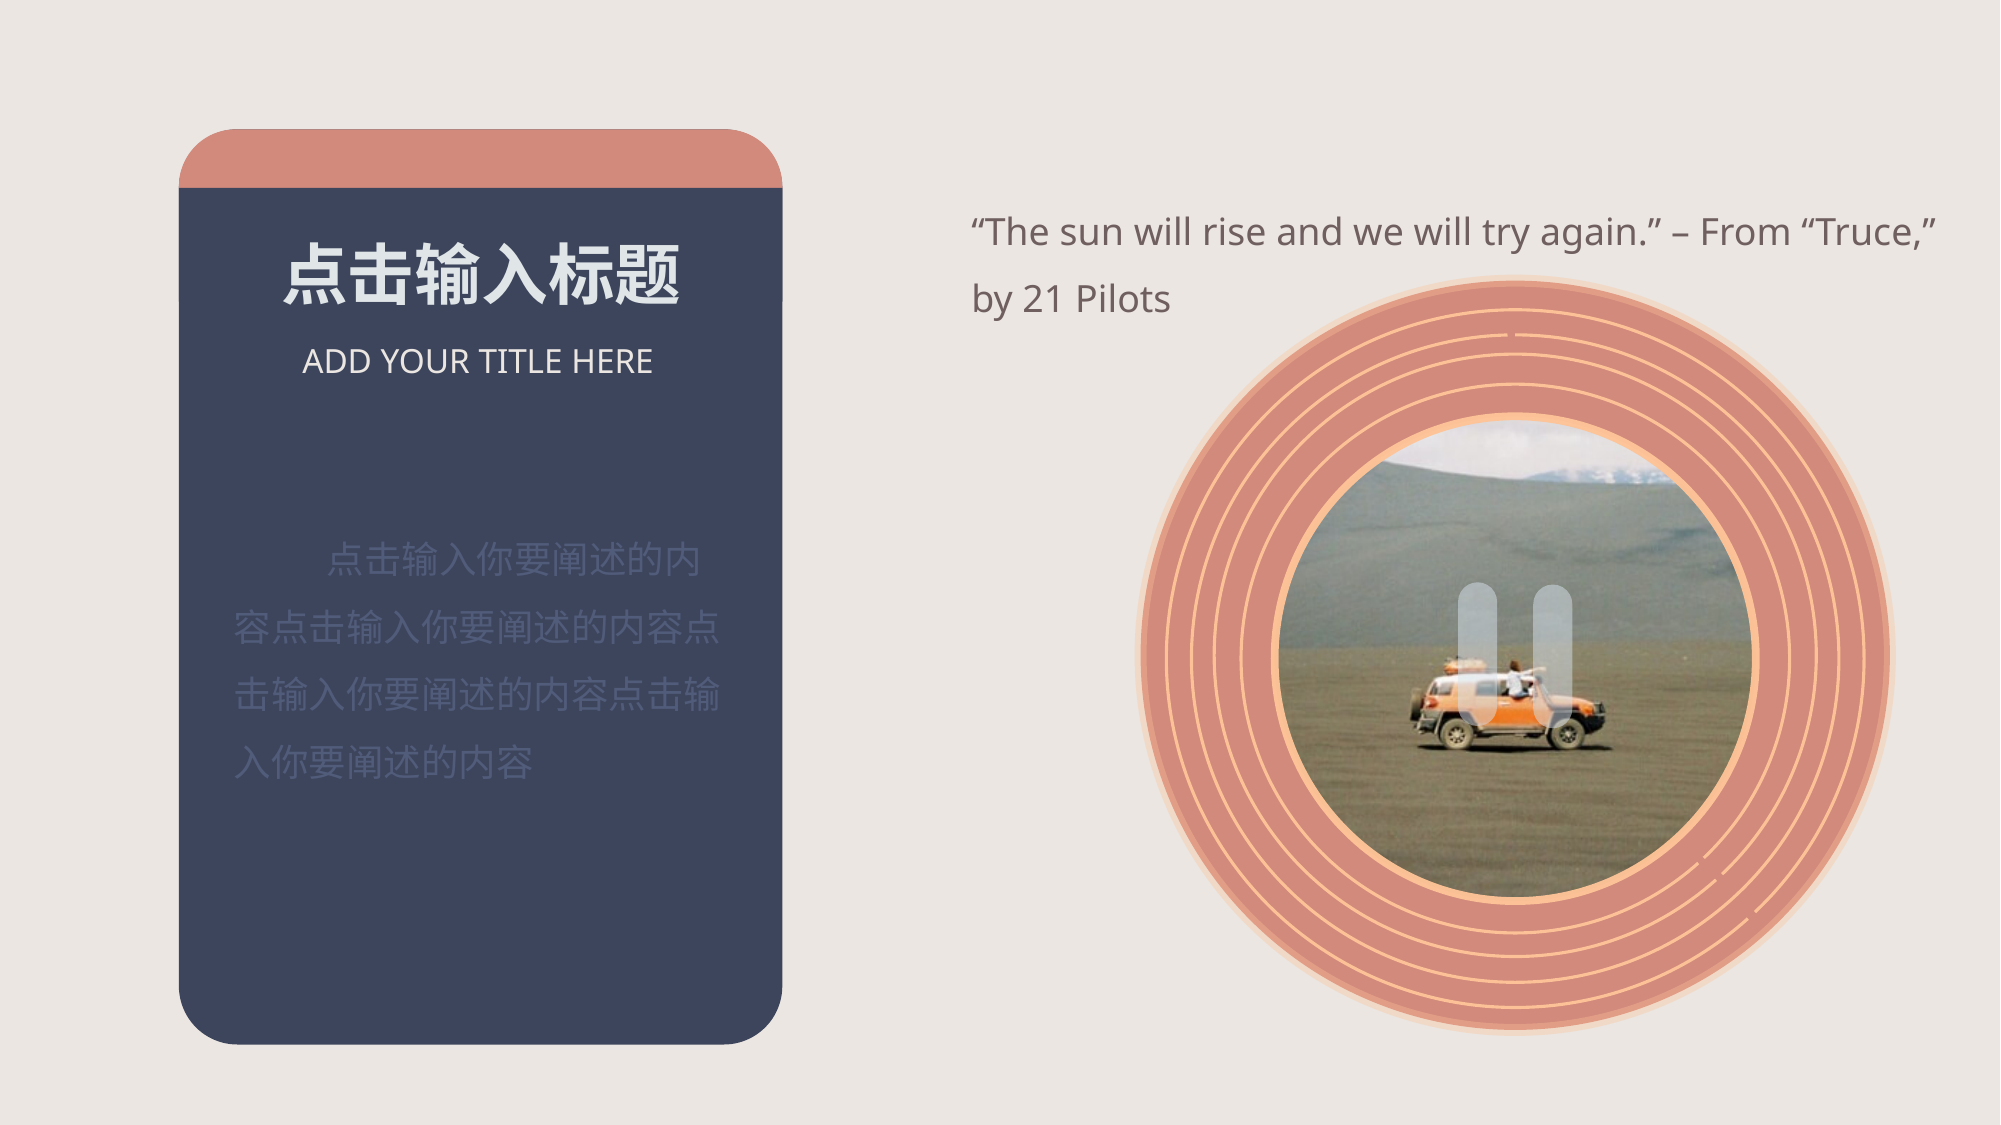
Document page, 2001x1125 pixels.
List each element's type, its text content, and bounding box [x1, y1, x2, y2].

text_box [178, 129, 783, 1045]
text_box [1140, 280, 1890, 1030]
text_box “The sun will rise and we will try again.” – From “Truce,” by 21 Pilots [956, 178, 1953, 328]
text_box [1458, 582, 1573, 729]
